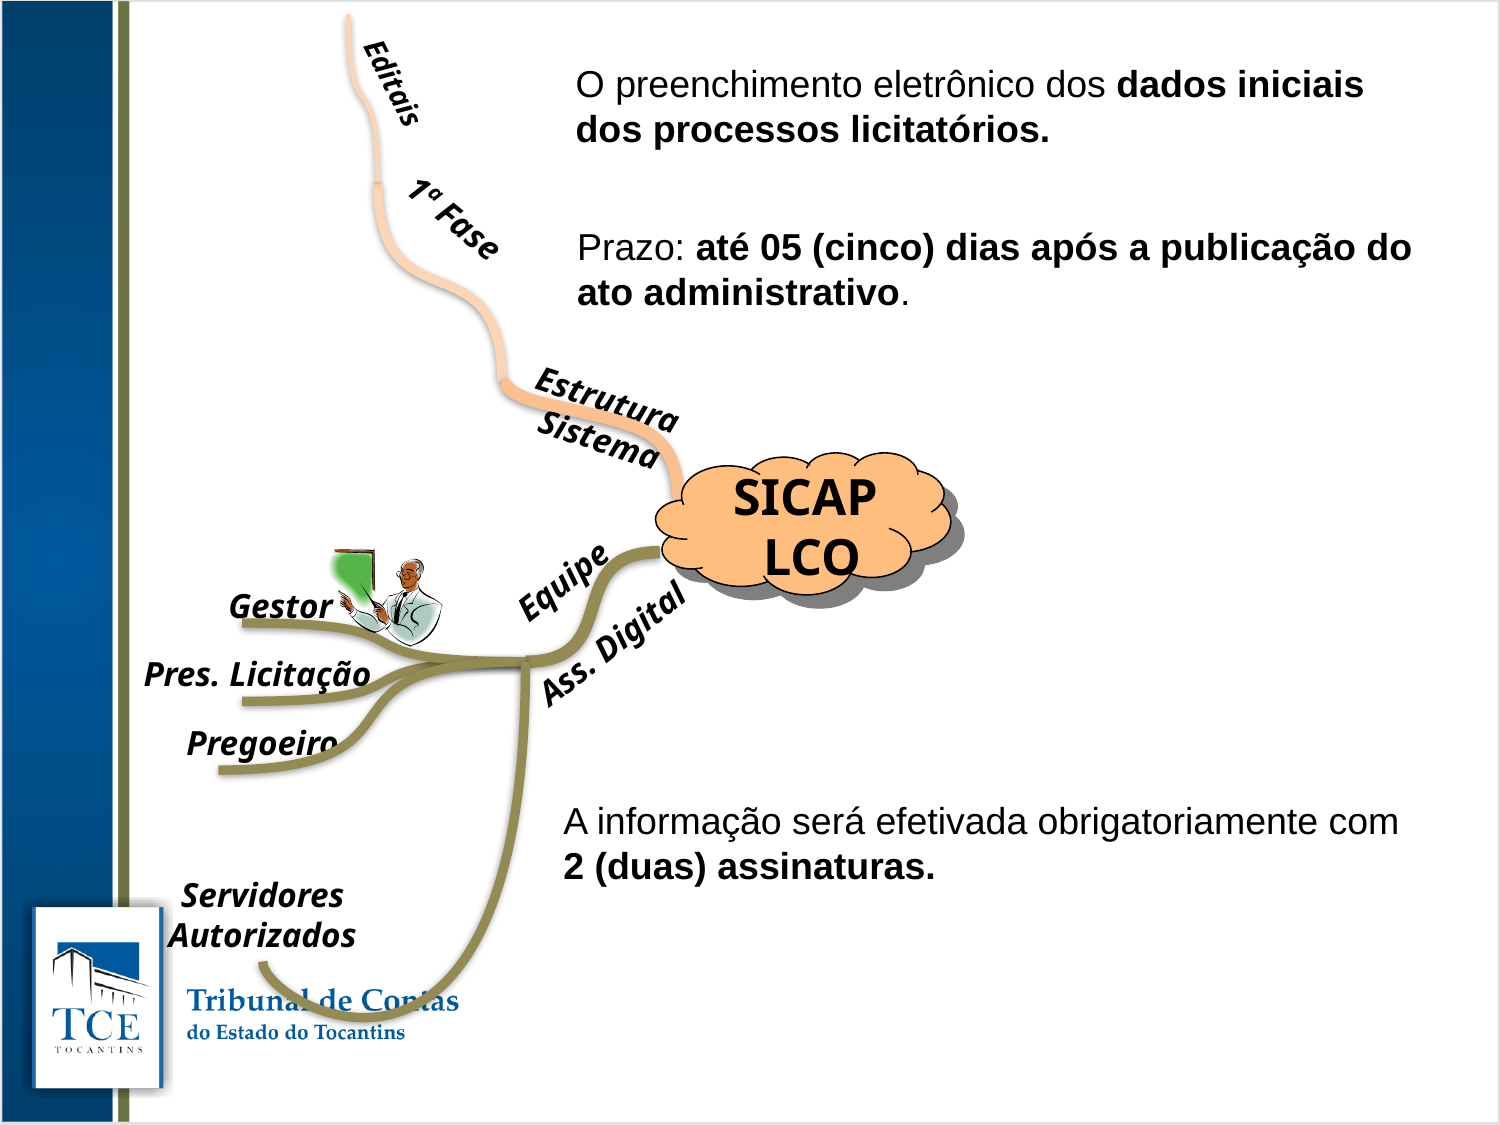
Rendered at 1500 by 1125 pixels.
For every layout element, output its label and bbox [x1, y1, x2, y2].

text_box [243, 680, 545, 944]
text_box [655, 452, 952, 596]
text_box [525, 551, 661, 662]
picture [327, 547, 444, 647]
list [0, 0, 1500, 1125]
text_box [279, 83, 448, 113]
text_box [218, 661, 526, 771]
text_box [339, 219, 541, 345]
text_box [241, 622, 526, 661]
